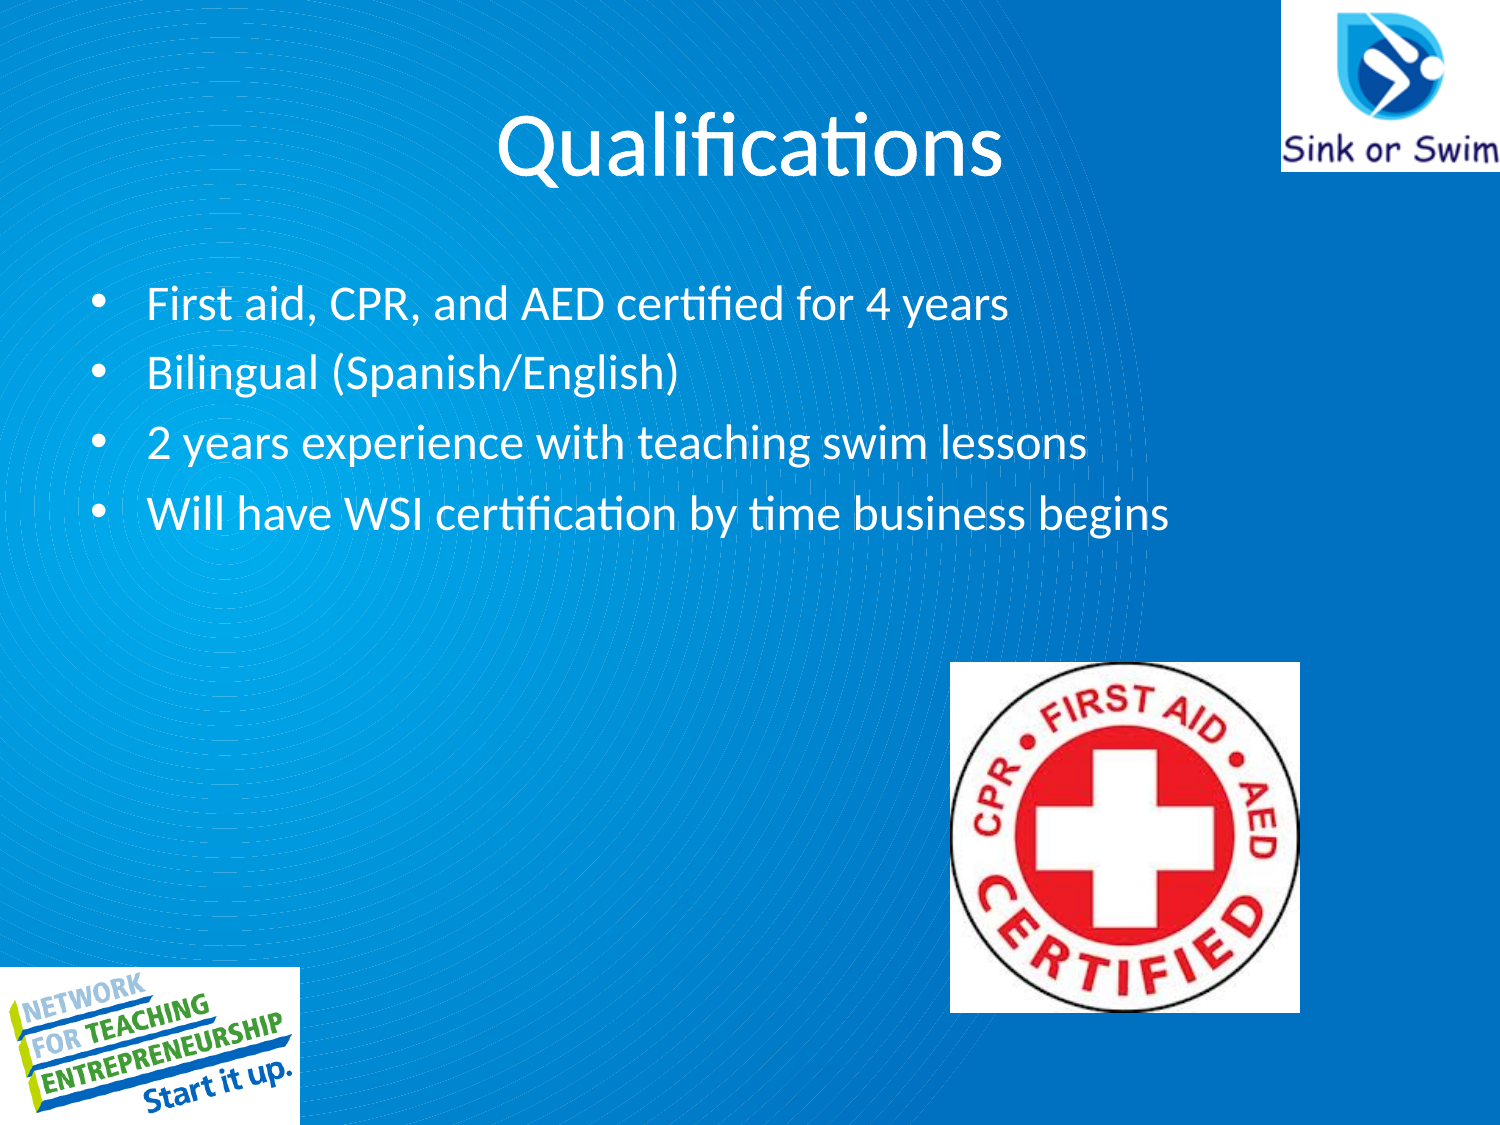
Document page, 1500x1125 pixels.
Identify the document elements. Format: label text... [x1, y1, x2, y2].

title Qualifications [75, 45, 1425, 233]
list First aid, CPR, and AED certified for 4 years Bilingual (Spanish/English) 2 years experience with teaching swim lessons Will have WSI certification by time business begins [75, 262, 1425, 1005]
picture [0, 967, 302, 1125]
picture [1281, 0, 1500, 172]
picture [949, 662, 1301, 1013]
